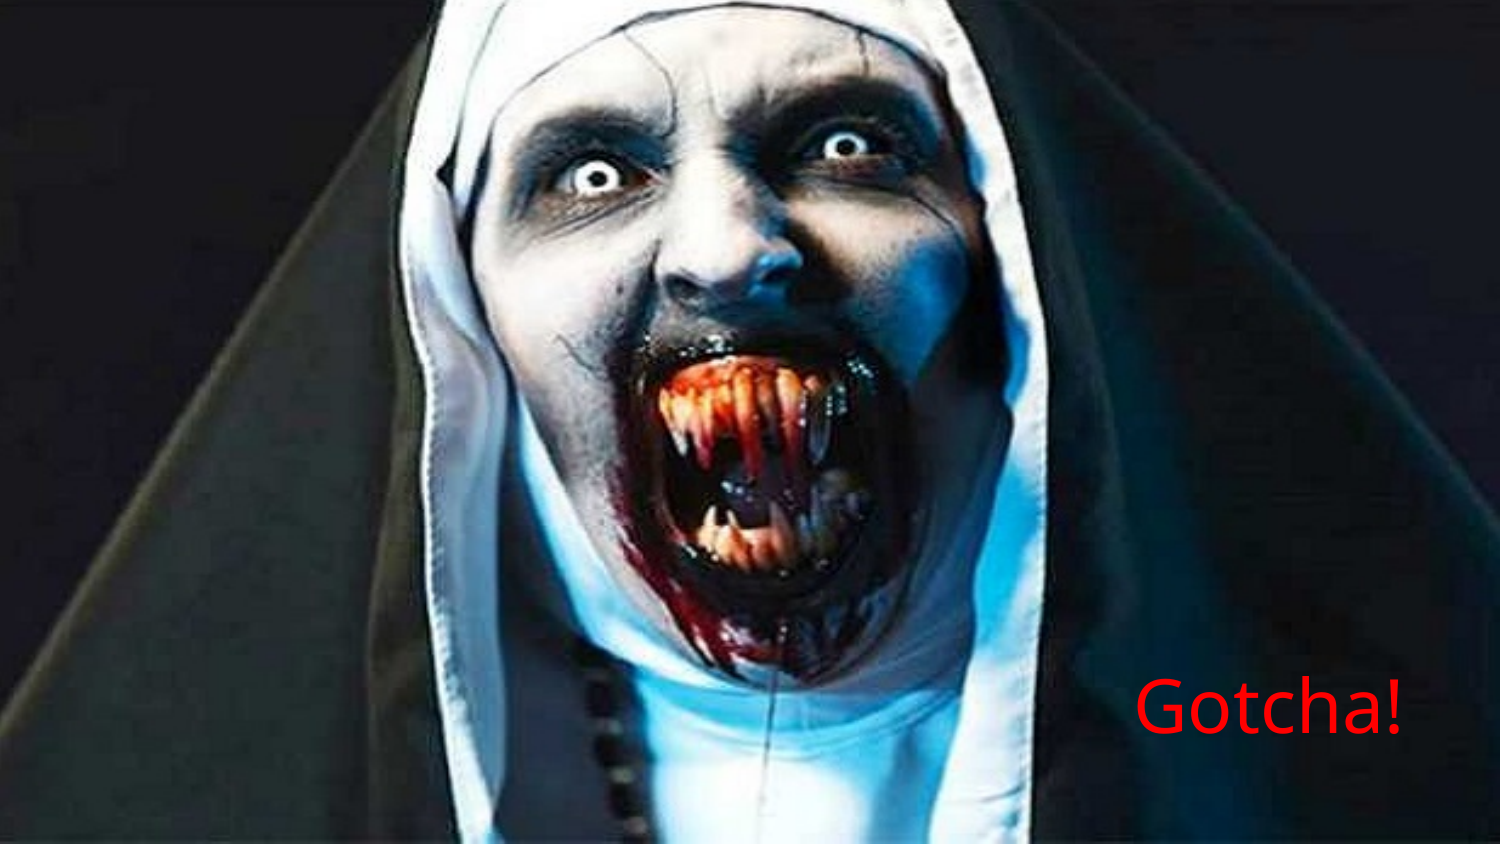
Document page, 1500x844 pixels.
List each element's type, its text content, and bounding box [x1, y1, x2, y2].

picture [0, 0, 1500, 844]
list Gotcha! [368, 74, 1500, 636]
